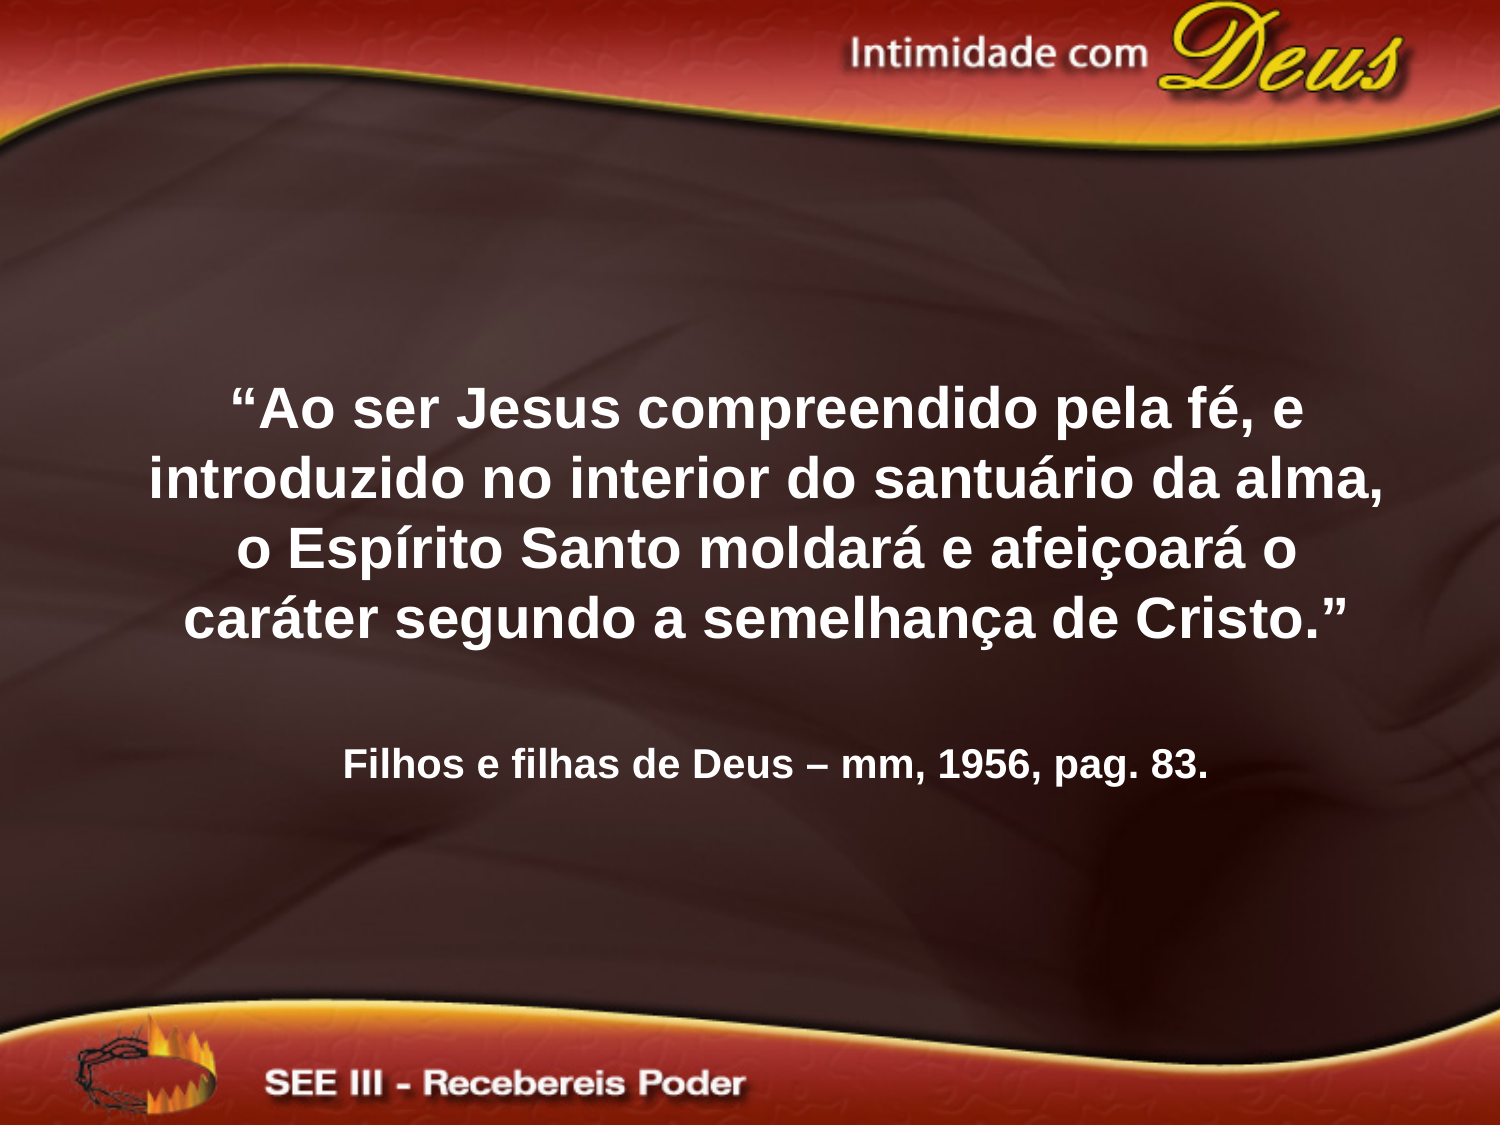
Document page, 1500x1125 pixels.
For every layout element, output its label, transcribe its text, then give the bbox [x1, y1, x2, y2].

picture [0, 0, 1500, 1125]
text_box “Ao ser Jesus compreendido pela fé, e introduzido no interior do santuário da alma, o Espírito Santo moldará e afeiçoará o caráter segundo a semelhança de Cristo.” Filhos e filhas de Deus – mm, 1956, pag. 83. [128, 363, 1407, 798]
